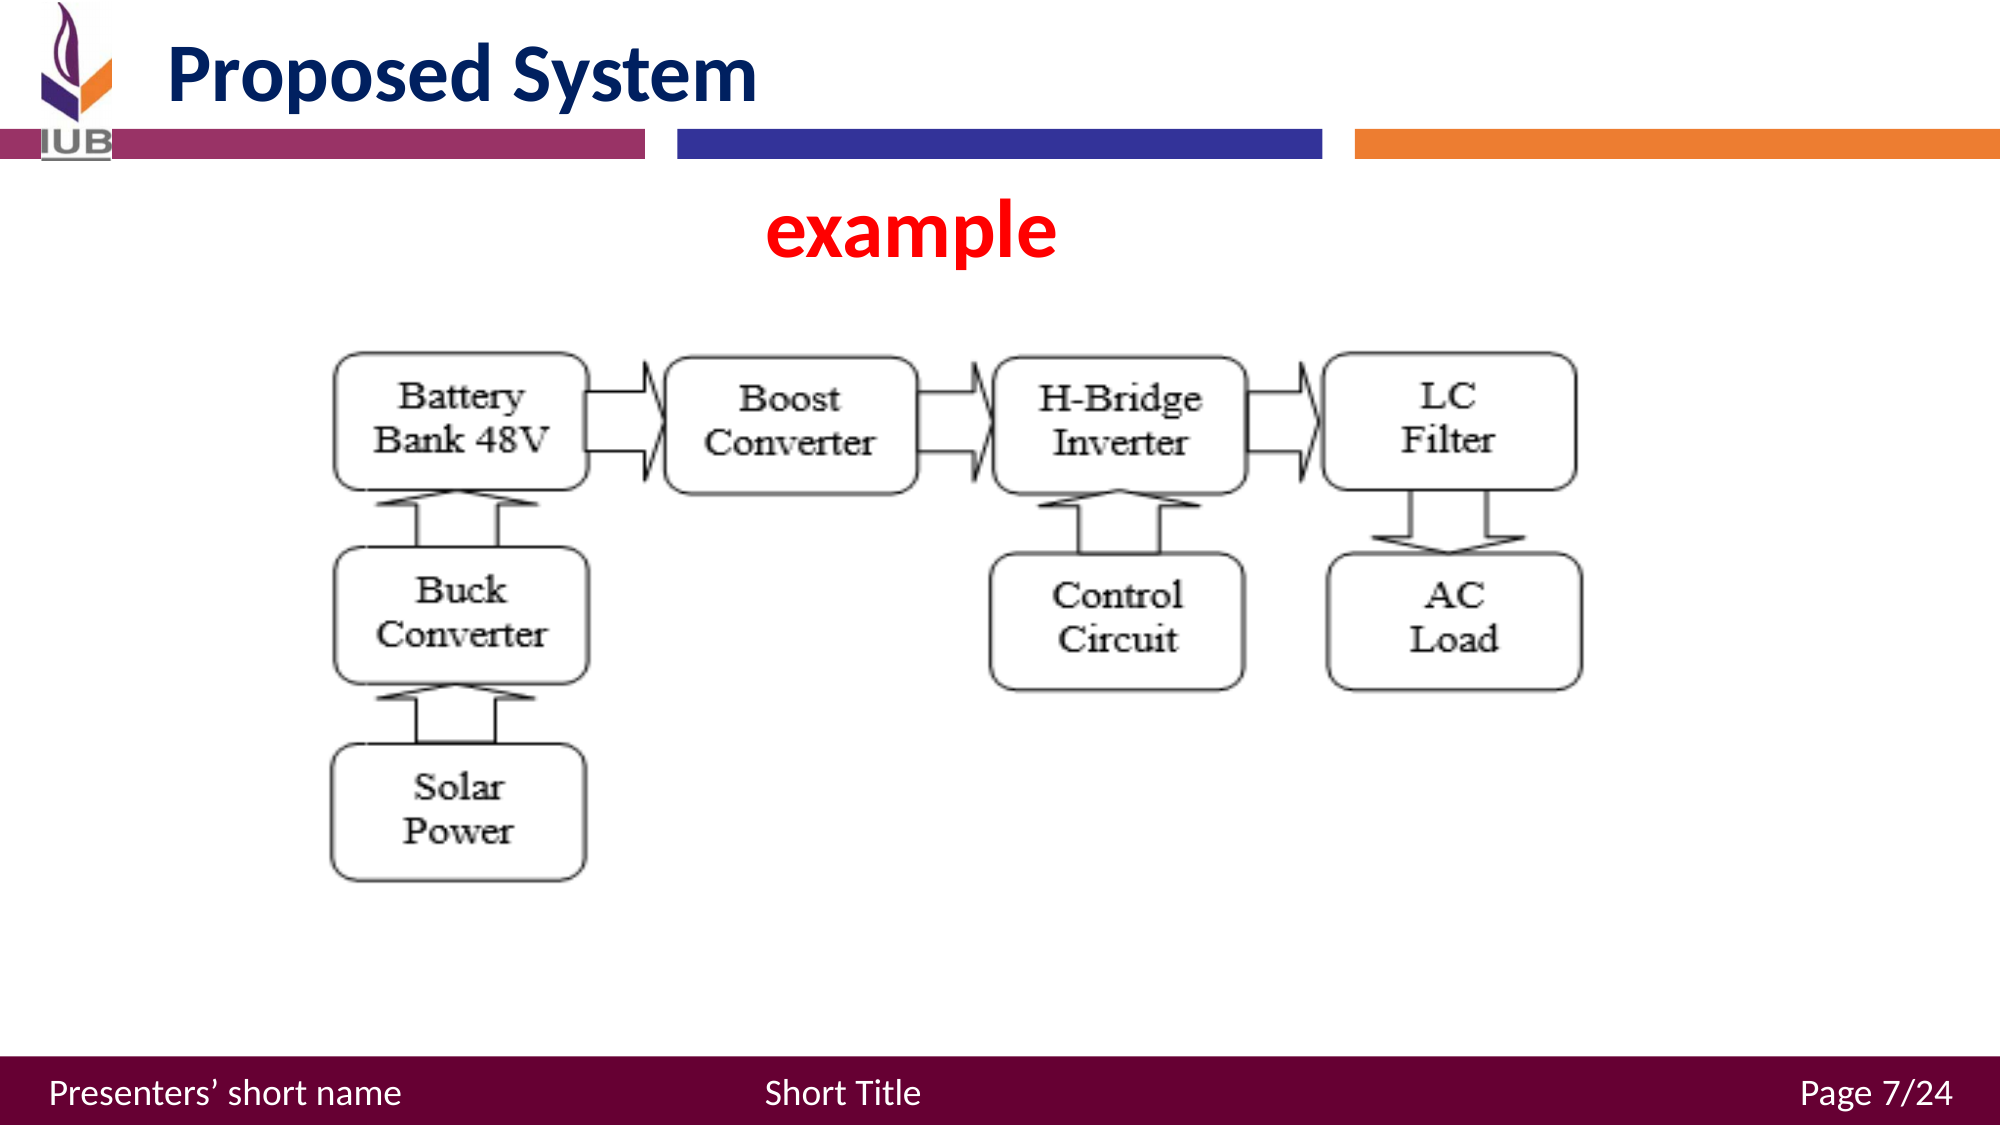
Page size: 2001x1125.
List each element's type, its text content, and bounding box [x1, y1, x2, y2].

text_box [677, 128, 1323, 159]
text_box [1354, 128, 2000, 159]
text_box example [750, 166, 1106, 282]
picture [322, 347, 1593, 891]
text_box Proposed System [152, 10, 1963, 126]
text_box [0, 128, 41, 159]
text_box [112, 128, 645, 159]
picture [41, 1, 112, 161]
text_box Presenters’ short name Short Title Page 7/24 [0, 1056, 2000, 1125]
